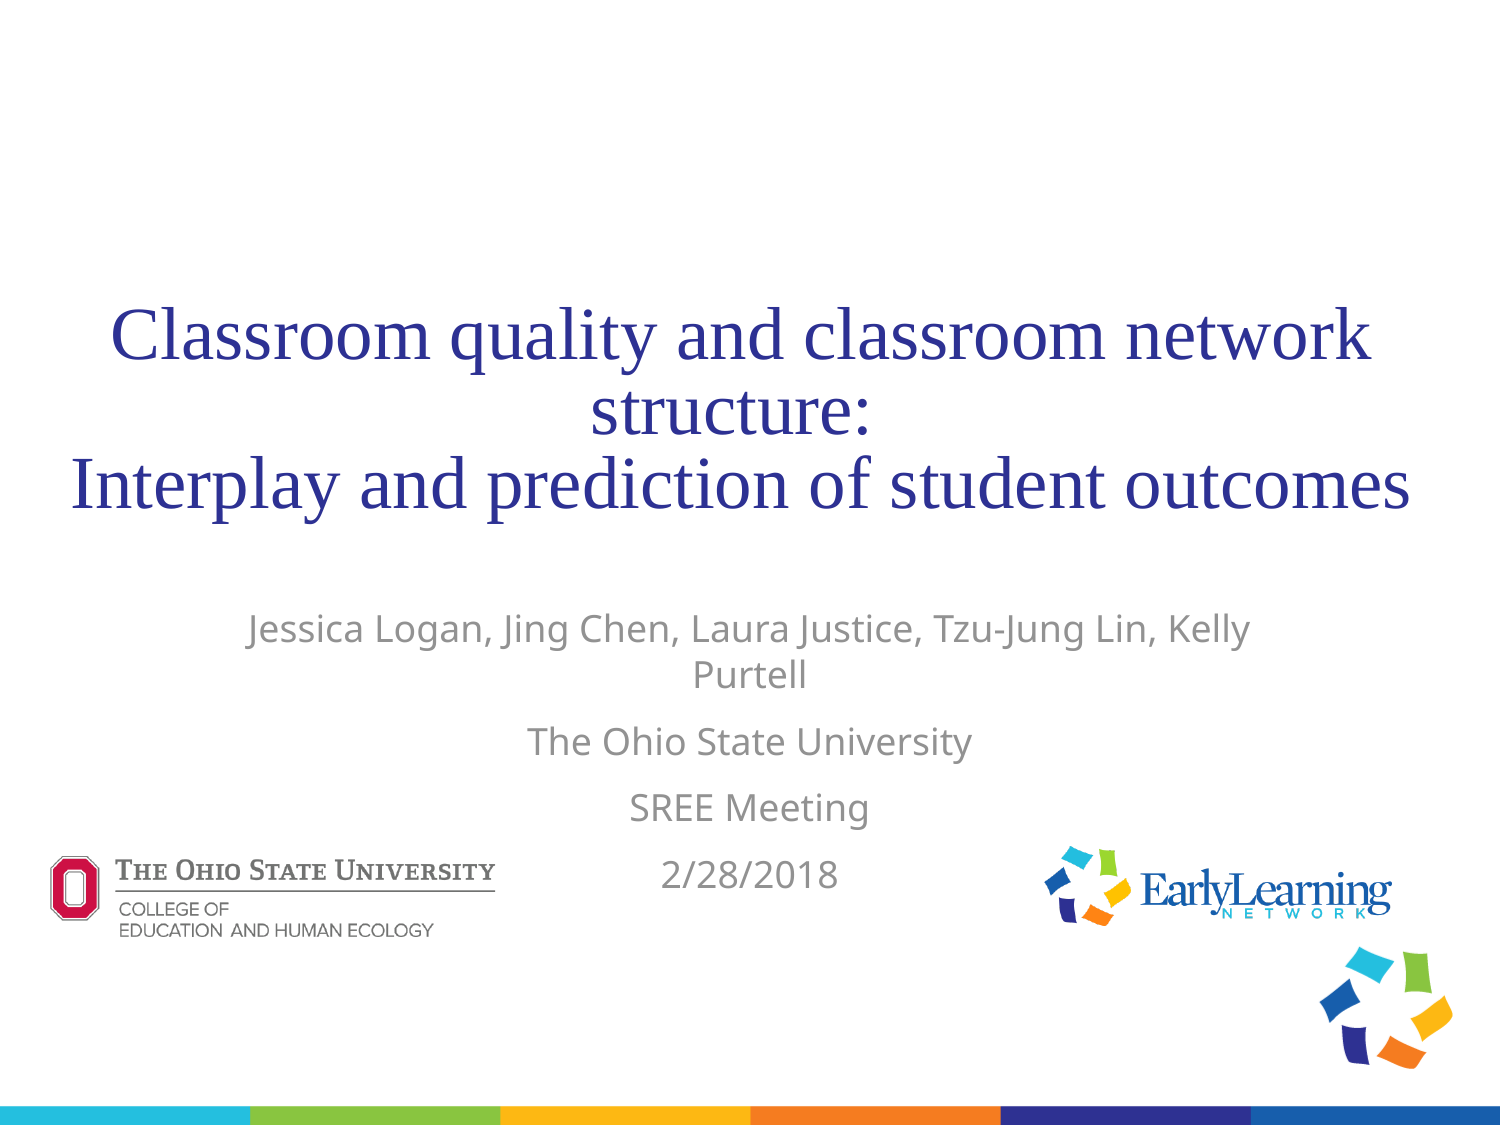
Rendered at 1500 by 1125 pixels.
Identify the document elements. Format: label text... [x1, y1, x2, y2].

picture [0, 0, 1500, 1125]
subtitle Jessica Logan, Jing Chen, Laura Justice, Tzu-Jung Lin, Kelly Purtell The Ohio State University SREE Meeting 2/28/2018 [187, 598, 1313, 925]
title Classroom quality and classroom network structure: Interplay and prediction of student outcomes [32, 184, 1451, 532]
